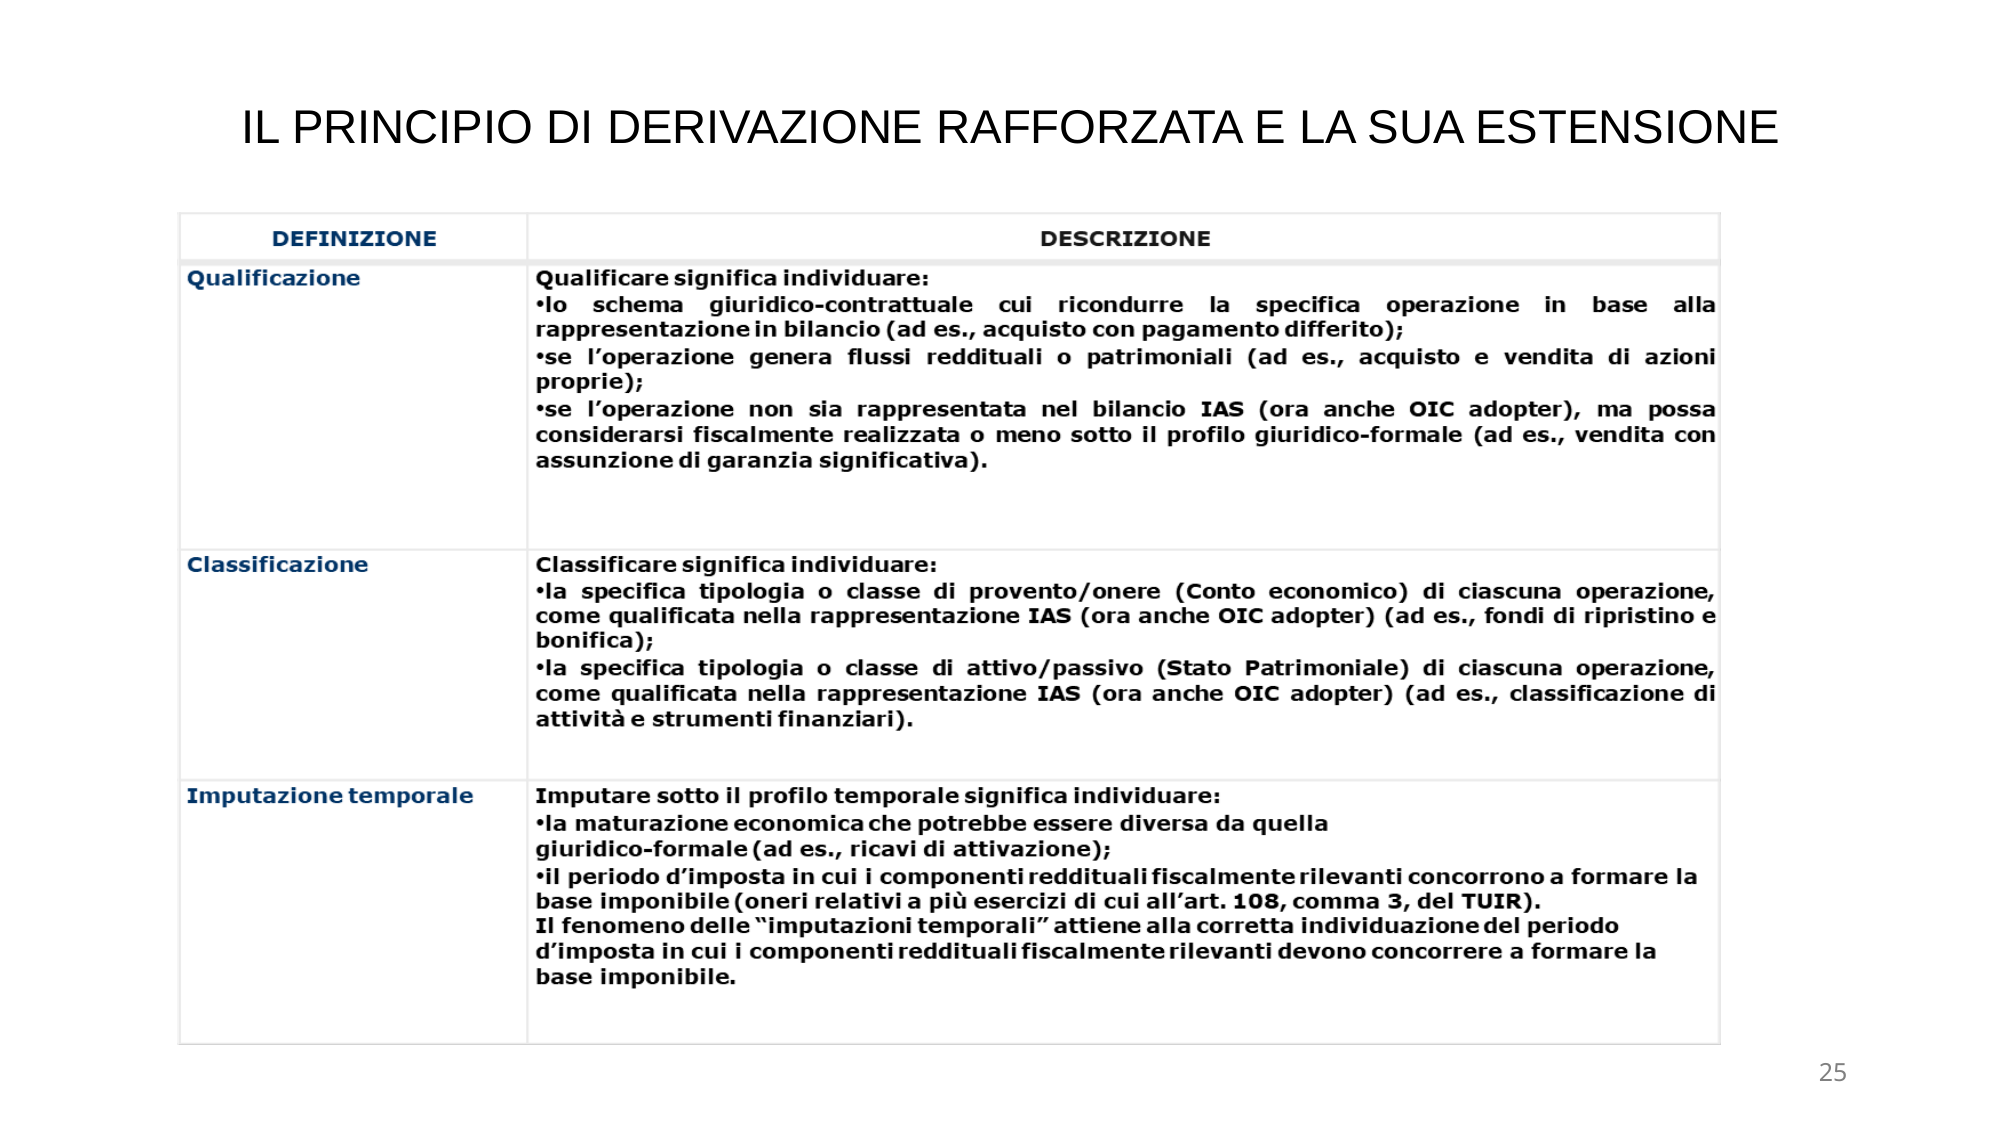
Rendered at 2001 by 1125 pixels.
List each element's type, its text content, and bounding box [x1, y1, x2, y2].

title IL PRINCIPIO DI DERIVAZIONE RAFFORZATA E LA SUA ESTENSIONE [173, 83, 1855, 174]
slide_number 25 [1412, 1042, 1863, 1103]
picture [173, 212, 1729, 1047]
